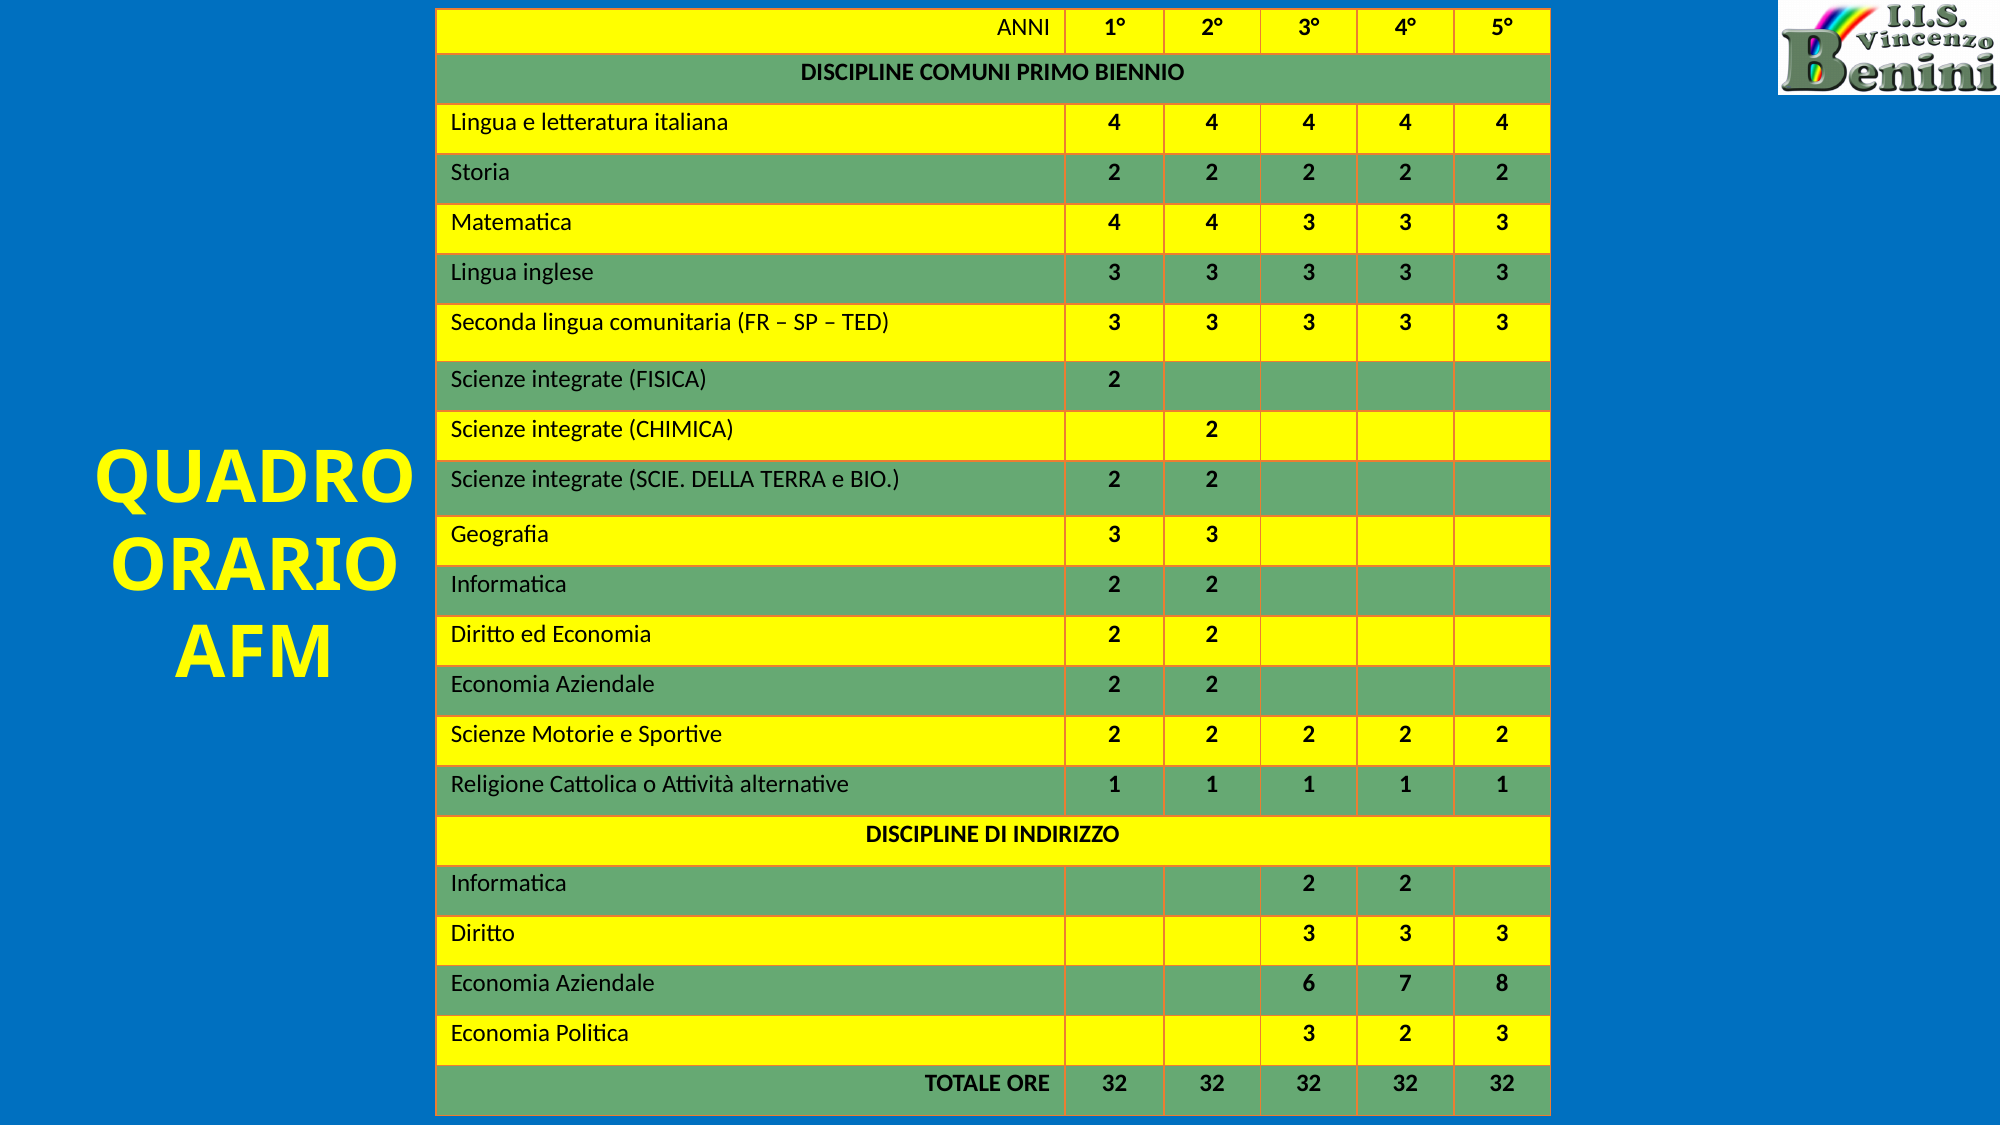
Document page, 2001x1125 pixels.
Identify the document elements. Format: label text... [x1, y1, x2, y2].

table_cell 3 [1261, 1016, 1356, 1065]
table_cell 1 [1455, 767, 1550, 815]
table_cell Seconda lingua comunitaria (FR – SP – TED) [437, 305, 1064, 361]
table_cell 2 [1358, 717, 1453, 765]
table_cell 2 [1066, 362, 1163, 410]
table_cell 7 [1358, 966, 1453, 1015]
table_cell [1066, 867, 1163, 915]
table_cell 2 [1165, 155, 1260, 203]
table_cell [1165, 1016, 1260, 1065]
table_cell 3 [1165, 255, 1260, 303]
table_cell [1261, 517, 1356, 565]
table_cell 2 [1455, 155, 1550, 203]
table_cell [1358, 362, 1453, 410]
table_cell Economia Aziendale [437, 667, 1064, 715]
table_cell 2 [1455, 717, 1550, 765]
table_cell Diritto ed Economia [437, 617, 1064, 665]
table_cell 2 [1066, 717, 1163, 765]
table_header 4° [1358, 10, 1453, 53]
table_cell 2 [1165, 717, 1260, 765]
table_cell Geografia [437, 517, 1064, 565]
table_cell [1261, 617, 1356, 665]
table_cell 3 [1066, 305, 1163, 361]
table_cell 2 [1165, 462, 1260, 515]
table_cell [1165, 362, 1260, 410]
table_header 2° [1165, 10, 1260, 53]
table_cell Informatica [437, 567, 1064, 615]
table_cell 2 [1358, 155, 1453, 203]
table_cell 3 [1358, 255, 1453, 303]
table_cell 3 [1261, 917, 1356, 965]
table_cell 32 [1455, 1066, 1550, 1115]
table_cell 3 [1455, 255, 1550, 303]
table_cell [1261, 462, 1356, 515]
table_cell [1358, 462, 1453, 515]
table_cell [1066, 1016, 1163, 1065]
table_cell 1 [1358, 767, 1453, 815]
table_cell 3 [1066, 517, 1163, 565]
table_cell [1455, 362, 1550, 410]
table_header 5° [1455, 10, 1550, 53]
table_cell 1 [1066, 767, 1163, 815]
table_cell 2 [1165, 412, 1260, 460]
table_cell 2 [1066, 617, 1163, 665]
table_cell 4 [1165, 205, 1260, 253]
table_cell 4 [1066, 205, 1163, 253]
table_cell [1358, 667, 1453, 715]
table_cell Economia Politica [437, 1016, 1064, 1065]
table_cell [1455, 412, 1550, 460]
table_cell DISCIPLINE DI INDIRIZZO [437, 817, 1550, 865]
table_cell [1455, 462, 1550, 515]
table_cell 3 [1165, 305, 1260, 361]
table_cell 4 [1455, 105, 1550, 153]
table_cell 2 [1261, 867, 1356, 915]
table_cell [1066, 966, 1163, 1015]
table_cell 2 [1261, 155, 1356, 203]
text_box QUADRO ORARIO AFM [74, 422, 435, 700]
table_cell 2 [1165, 667, 1260, 715]
table_cell Diritto [437, 917, 1064, 965]
table_cell Lingua e letteratura italiana [437, 105, 1064, 153]
table_cell 3 [1455, 1016, 1550, 1065]
table_cell 2 [1358, 1016, 1453, 1065]
table_cell 1 [1261, 767, 1356, 815]
table_cell 4 [1261, 105, 1356, 153]
table_cell Scienze integrate (FISICA) [437, 362, 1064, 410]
picture [1778, 0, 2000, 95]
table_cell 32 [1165, 1066, 1260, 1115]
table_cell [1455, 567, 1550, 615]
table_cell [1165, 867, 1260, 915]
table_cell [1358, 517, 1453, 565]
table_cell 32 [1261, 1066, 1356, 1115]
table_header 3° [1261, 10, 1356, 53]
table_cell Scienze integrate (CHIMICA) [437, 412, 1064, 460]
table_cell [1455, 867, 1550, 915]
table_header 1° [1066, 10, 1163, 53]
table_cell 2 [1261, 717, 1356, 765]
table_cell 8 [1455, 966, 1550, 1015]
table_cell 3 [1165, 517, 1260, 565]
table_cell [1358, 412, 1453, 460]
table_cell [1066, 917, 1163, 965]
table_cell [1358, 617, 1453, 665]
table_cell TOTALE ORE [437, 1066, 1064, 1115]
table_cell 2 [1165, 567, 1260, 615]
table_cell 1 [1165, 767, 1260, 815]
table_cell [1358, 567, 1453, 615]
table_cell Storia [437, 155, 1064, 203]
table_cell 3 [1261, 305, 1356, 361]
table_cell Lingua inglese [437, 255, 1064, 303]
table_cell 2 [1066, 155, 1163, 203]
table_cell DISCIPLINE COMUNI PRIMO BIENNIO [437, 55, 1550, 103]
table_cell [1455, 667, 1550, 715]
table_cell 32 [1066, 1066, 1163, 1115]
table_cell 3 [1358, 205, 1453, 253]
table_cell [1261, 567, 1356, 615]
table_cell 2 [1066, 567, 1163, 615]
table_cell 3 [1358, 305, 1453, 361]
table_cell 4 [1066, 105, 1163, 153]
table_cell Scienze Motorie e Sportive [437, 717, 1064, 765]
table_header ANNI [437, 10, 1064, 53]
table_cell [1261, 667, 1356, 715]
table_cell 3 [1261, 205, 1356, 253]
table_cell [1261, 362, 1356, 410]
table_cell Scienze integrate (SCIE. DELLA TERRA e BIO.) [437, 462, 1064, 515]
table_cell Matematica [437, 205, 1064, 253]
table_cell 3 [1261, 255, 1356, 303]
table_cell 2 [1358, 867, 1453, 915]
table_cell 3 [1455, 305, 1550, 361]
table_cell 2 [1066, 462, 1163, 515]
table_cell [1165, 917, 1260, 965]
table_cell [1066, 412, 1163, 460]
table_cell 3 [1358, 917, 1453, 965]
table_cell 4 [1358, 105, 1453, 153]
table_cell Economia Aziendale [437, 966, 1064, 1015]
table_cell 2 [1165, 617, 1260, 665]
table_cell 3 [1455, 917, 1550, 965]
table_cell 32 [1358, 1066, 1453, 1115]
table_cell 3 [1455, 205, 1550, 253]
table_cell 4 [1165, 105, 1260, 153]
table_cell [1455, 517, 1550, 565]
table_cell [1165, 966, 1260, 1015]
table_cell Informatica [437, 867, 1064, 915]
table_cell [1455, 617, 1550, 665]
table_cell [1261, 412, 1356, 460]
table_cell 6 [1261, 966, 1356, 1015]
table_cell 3 [1066, 255, 1163, 303]
table_cell 2 [1066, 667, 1163, 715]
table_cell Religione Cattolica o Attività alternative [437, 767, 1064, 815]
